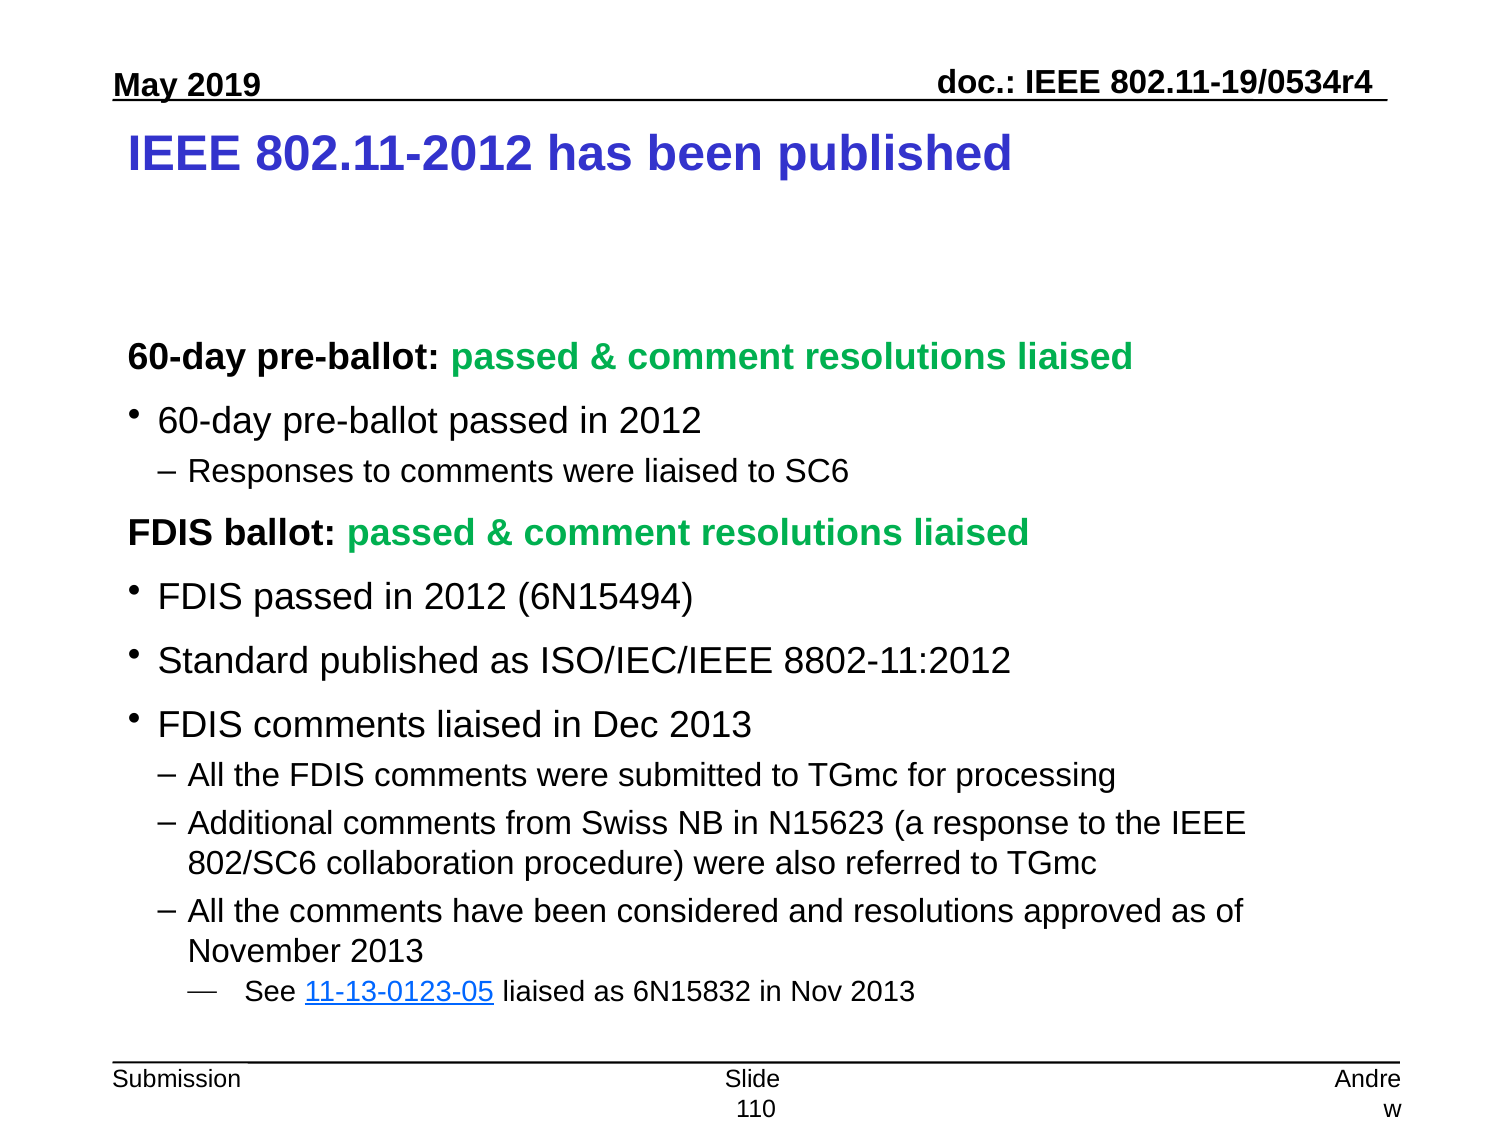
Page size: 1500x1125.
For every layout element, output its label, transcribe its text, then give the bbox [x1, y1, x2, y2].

title IEEE 802.11-2012 has been published [112, 112, 1388, 288]
footer Andrew Myles, Cisco [1320, 1061, 1402, 1093]
slide_number Slide 110 [709, 1061, 803, 1093]
list 60-day pre-ballot: passed & comment resolutions liaised 60-day pre-ballot passed in 2012 Responses to comments were liaised to SC6 FDIS ballot: passed & comment resolutions liaised FDIS passed in 2012 (6N15494) Standard published as ISO/IEC/IEEE 8802-11:2012 FDIS comments liaised in Dec 2013 All the FDIS comments were submitted to TGmc for processing Additional comments from Swiss NB in N15623 (a response to the IEEE 802/SC6 collaboration procedure) were also referred to TGmc All the comments have been considered and resolutions approved as of November 2013 See 11-13-0123-05 liaised as 6N15832 in Nov 2013 [112, 324, 1388, 1000]
